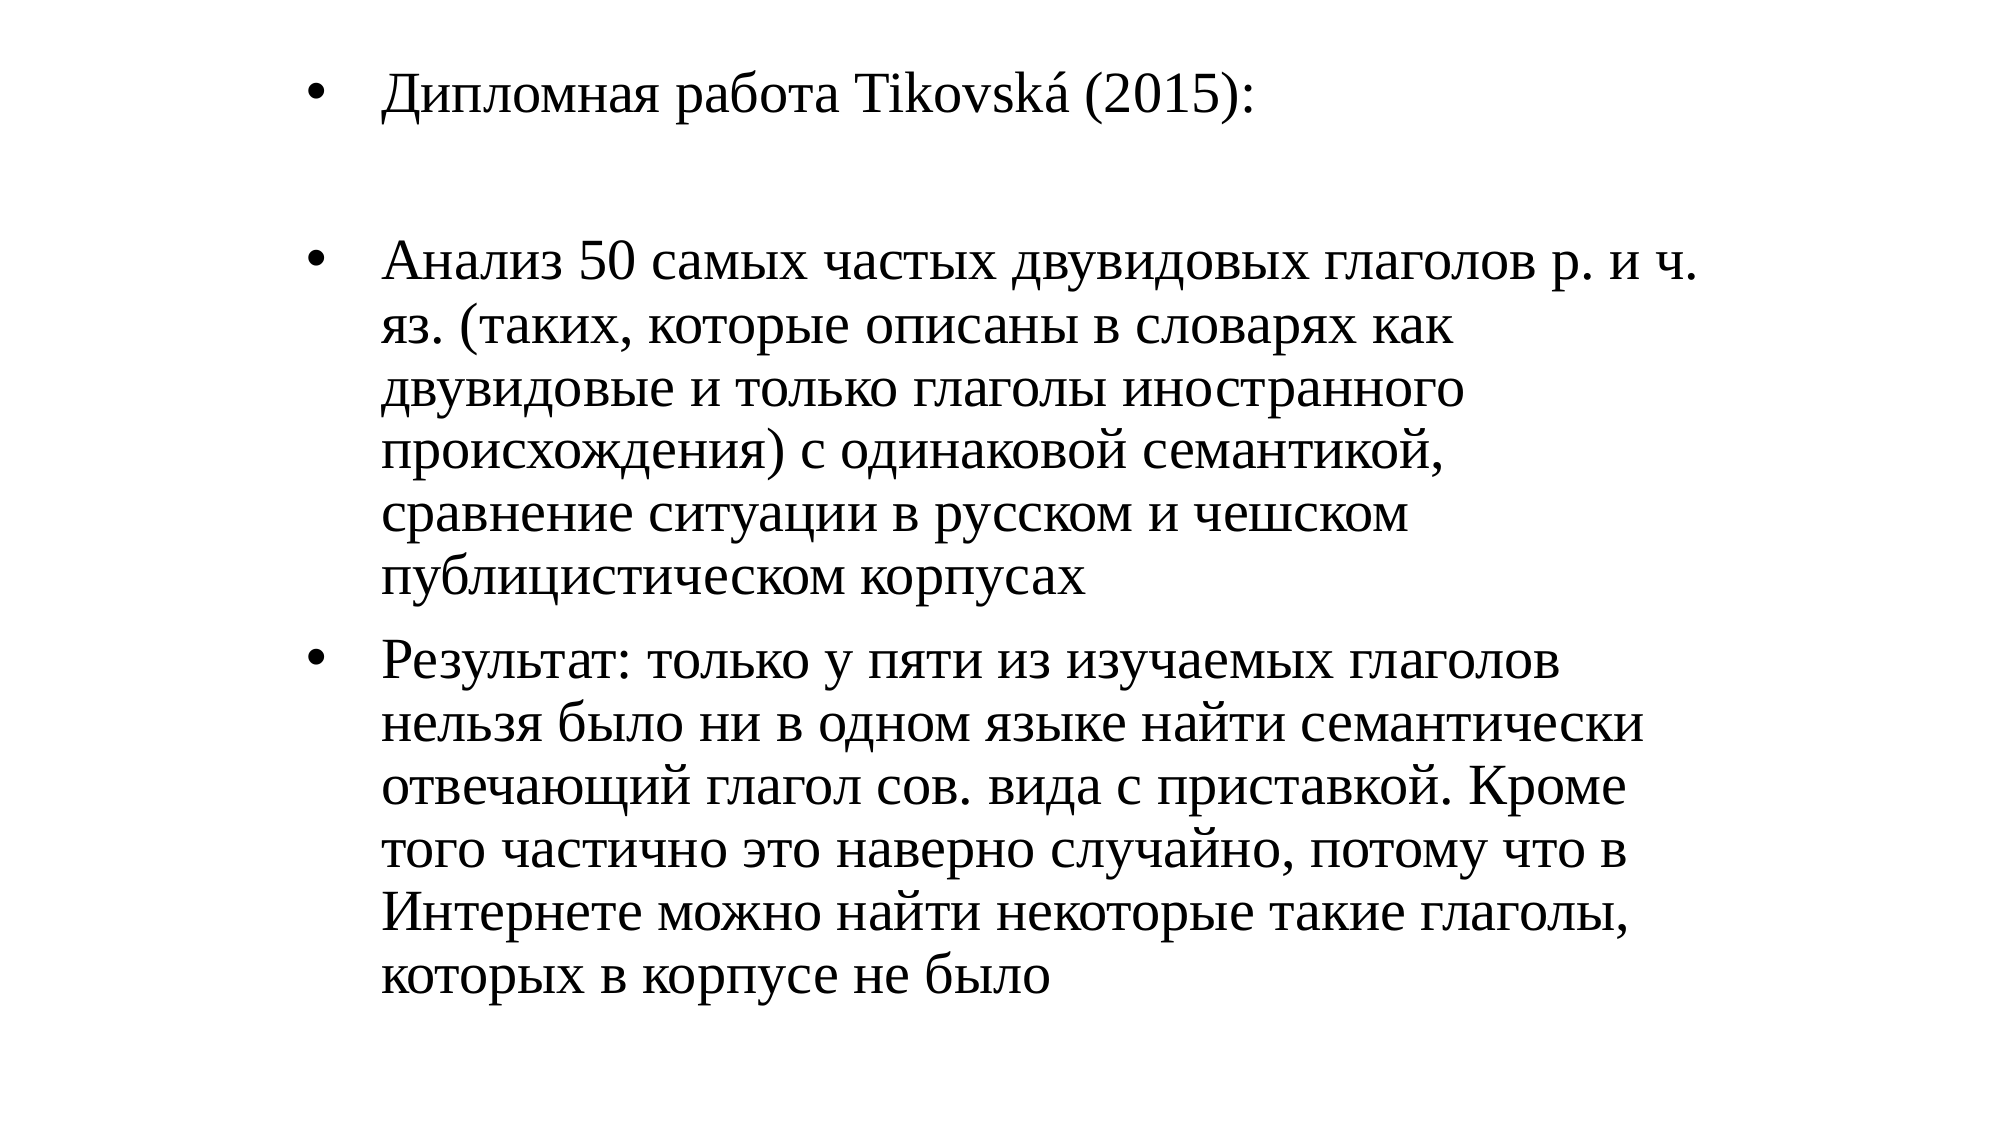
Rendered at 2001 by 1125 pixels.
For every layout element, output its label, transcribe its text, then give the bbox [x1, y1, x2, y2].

list Дипломная работа Tikovská (2015): Анализ 50 самых частых двувидовых глаголов р. и ч. яз. (таких, которые описаны в словарях как двувидовые и только глаголы иностранного происхождения) с одинаковой семантикой, сравнение ситуации в русском и чешском публицистическом корпусах Результат: только у пяти из изучаемых глаголов нельзя было ни в одном языке найти семантически отвечающий глагол сов. вида с приставкой. Кроме того частично это наверно случайно, потому что в Интернете можно найти некоторые такие глаголы, которых в корпусе не было [291, 54, 1721, 1083]
